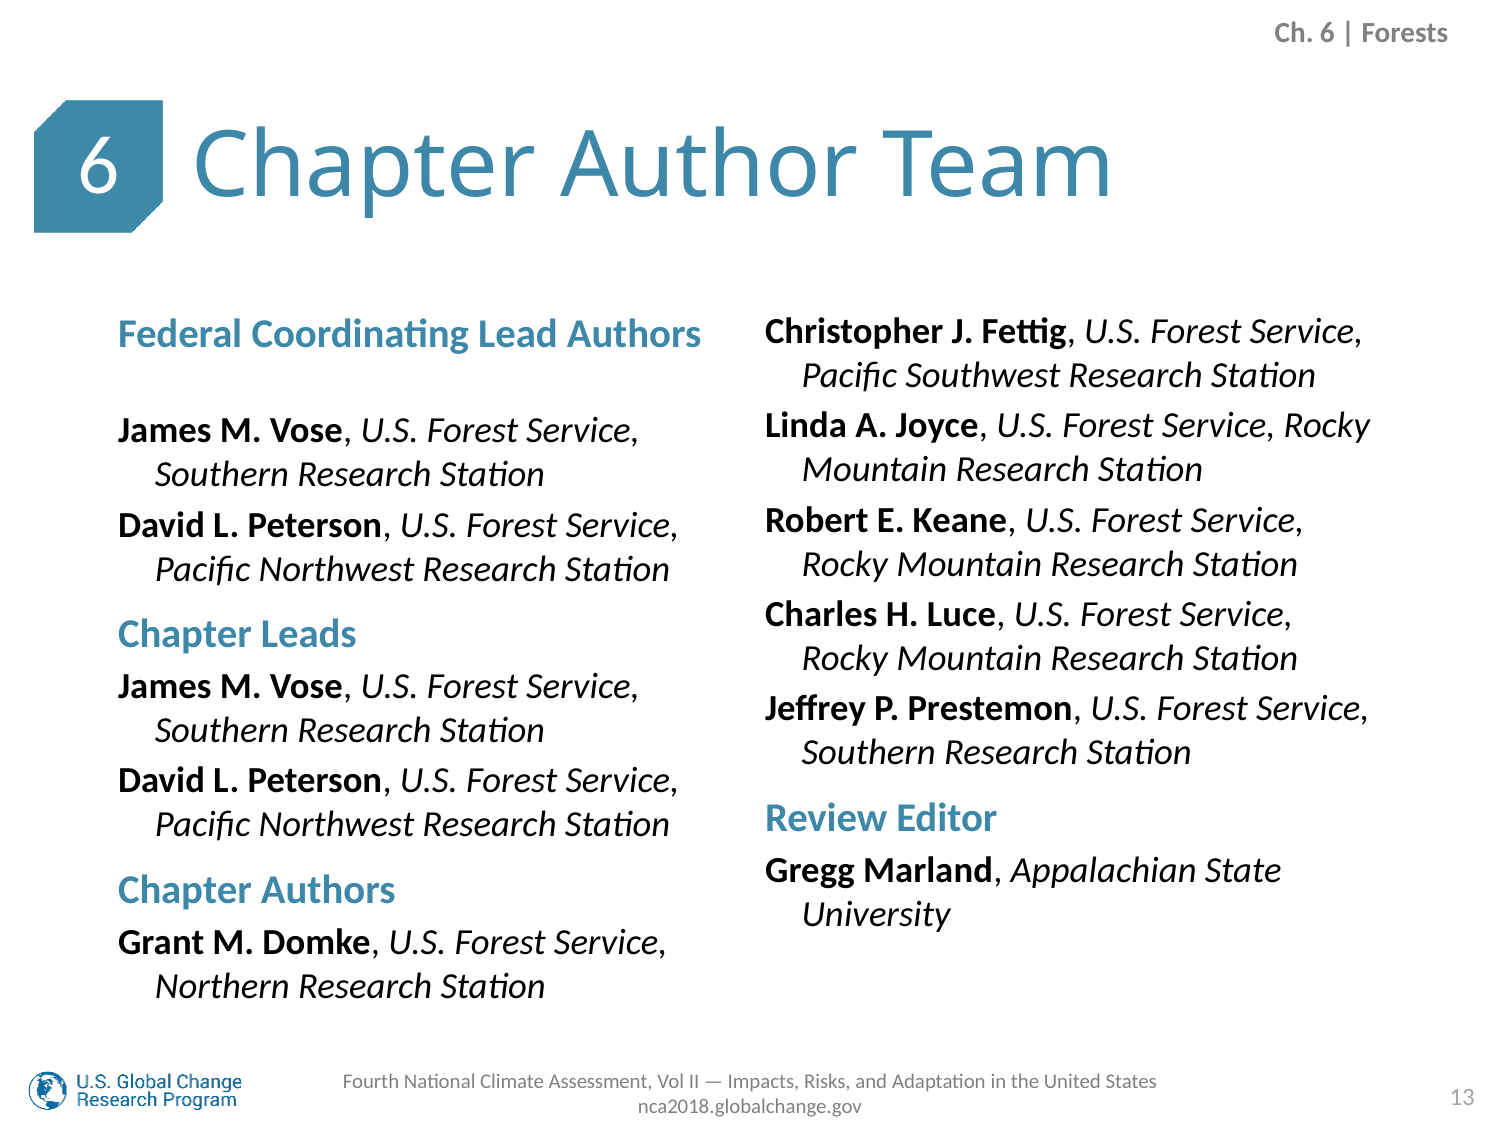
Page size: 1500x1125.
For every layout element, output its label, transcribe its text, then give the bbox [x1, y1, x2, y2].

list Ch. 6 | Forests [34, 10, 1464, 57]
list 6 [34, 100, 163, 233]
picture [21, 1065, 245, 1116]
list Chapter Author Team [176, 100, 1397, 233]
list Federal Coordinating Lead Authors James M. Vose, U.S. Forest Service, Southern Research Station David L. Peterson, U.S. Forest Service, Pacific Northwest Research Station Chapter Leads James M. Vose, U.S. Forest Service, Southern Research Station David L. Peterson, U.S. Forest Service, Pacific Northwest Research Station Chapter Authors Grant M. Domke, U.S. Forest Service, Northern Research Station Christopher J. Fettig, U.S. Forest Service, Pacific Southwest Research Station Linda A. Joyce, U.S. Forest Service, Rocky Mountain Research Station Robert E. Keane, U.S. Forest Service, Rocky Mountain Research Station Charles H. Luce, U.S. Forest Service, Rocky Mountain Research Station Jeffrey P. Prestemon, U.S. Forest Service, Southern Research Station Review Editor Gregg Marland, Appalachian State University [103, 299, 1397, 1014]
